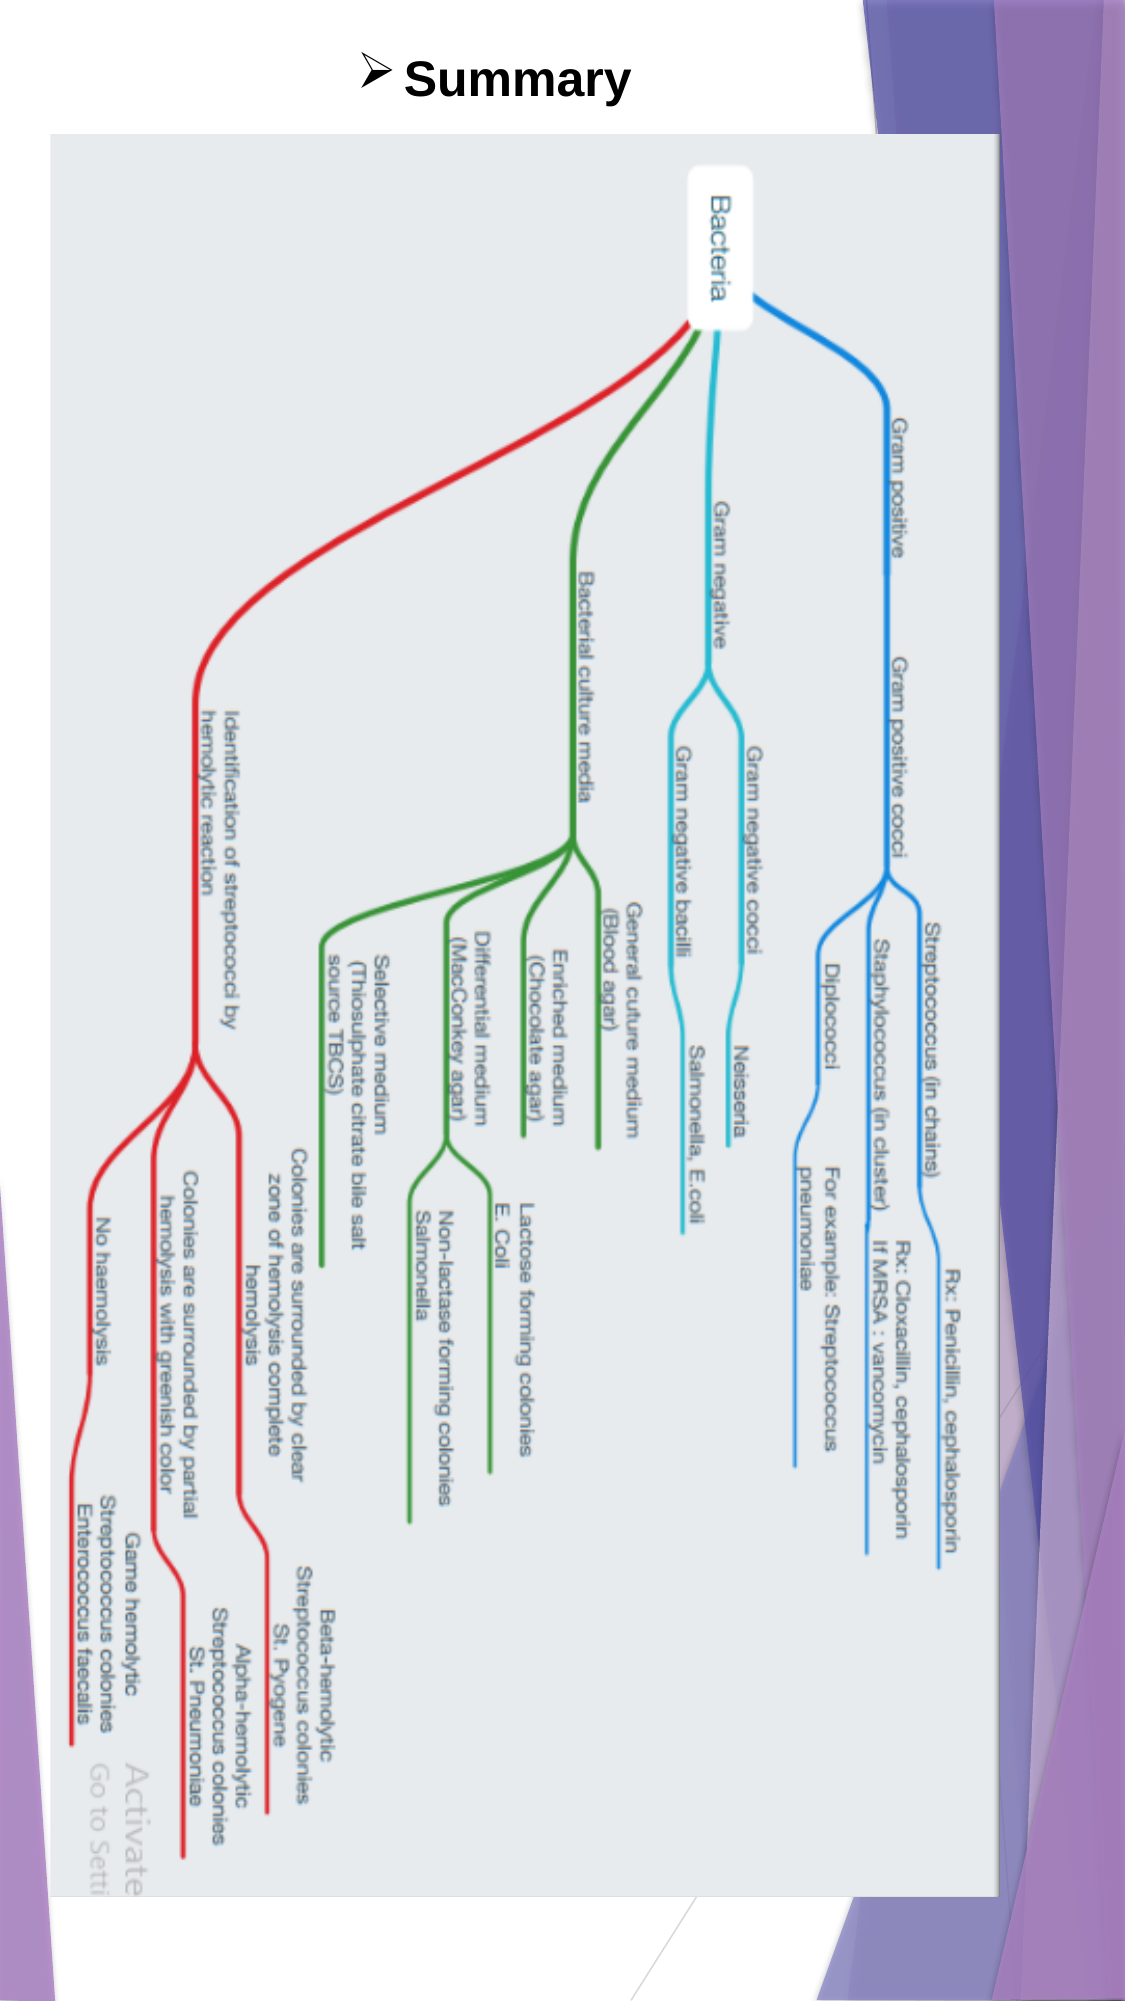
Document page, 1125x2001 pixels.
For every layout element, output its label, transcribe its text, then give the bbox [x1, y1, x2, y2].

text_box Summary [342, 39, 647, 164]
picture [0, 134, 1125, 1897]
